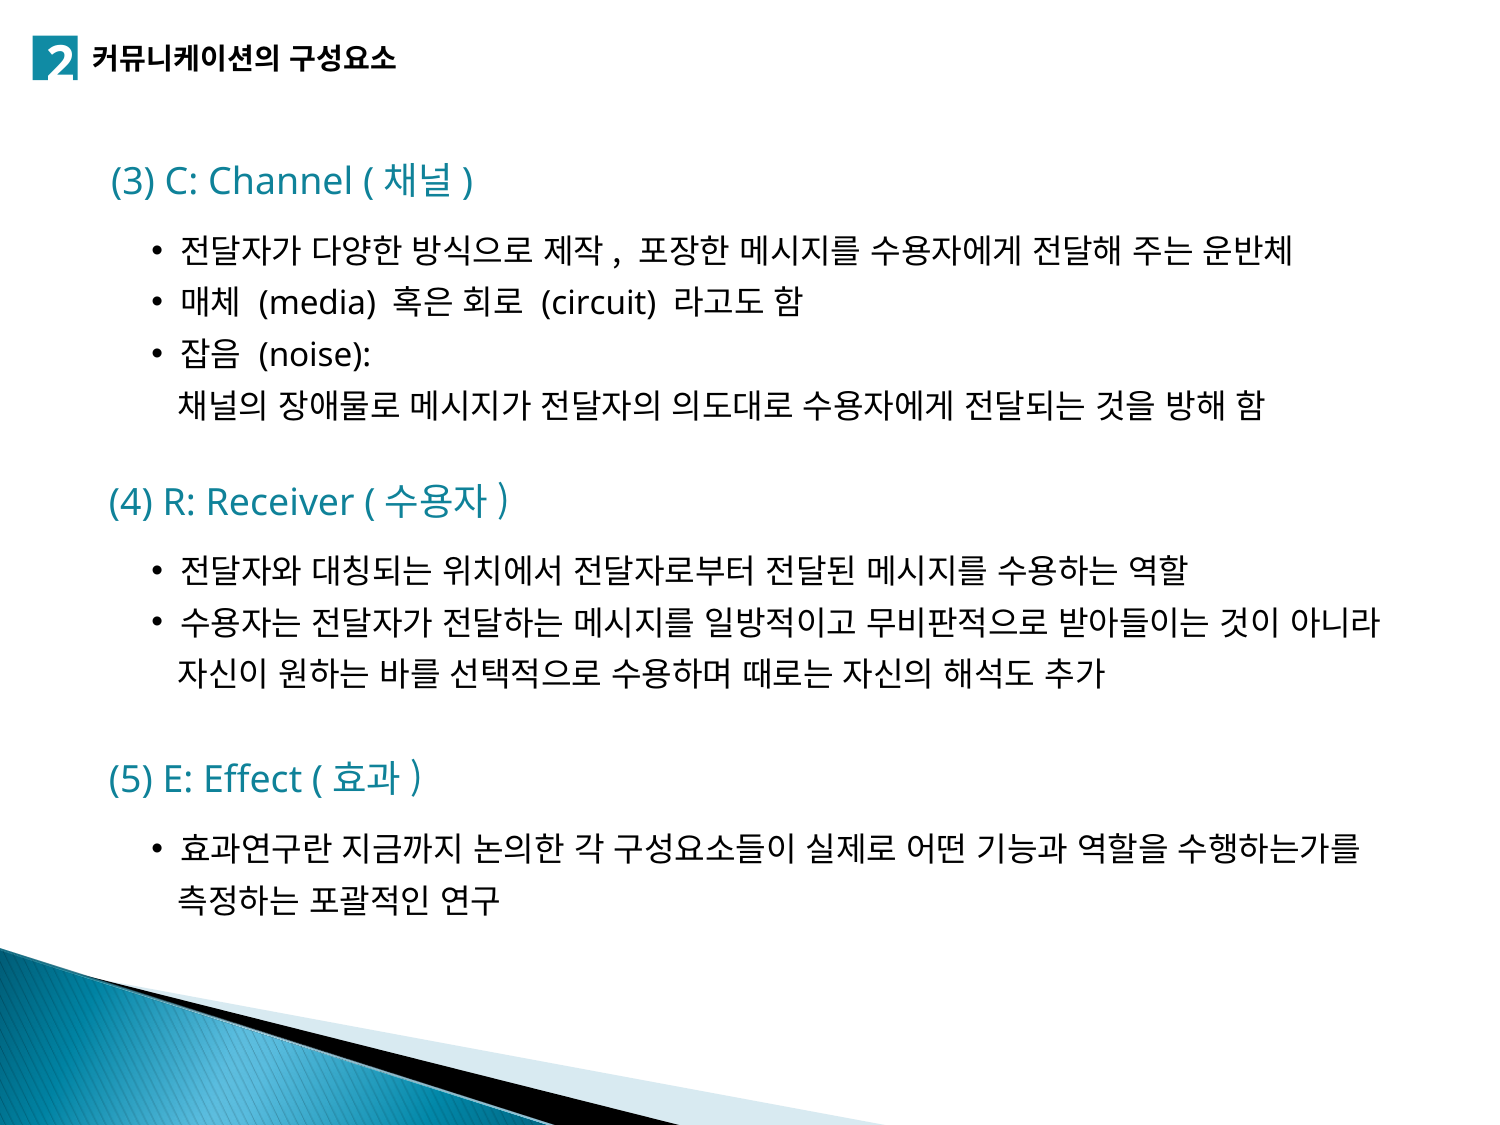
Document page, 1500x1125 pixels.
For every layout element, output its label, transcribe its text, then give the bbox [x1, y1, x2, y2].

text_box 전달자가 다양한 방식으로 제작, 포장한 메시지를 수용자에게 전달해 주는 운반체 매체 (media) 혹은 회로 (circuit) 라고도 함 잡음 (noise): 채널의 장애물로 메시지가 전달자의 의도대로 수용자에게 전달되는 것을 방해 함 [136, 210, 1426, 433]
text_box (3) C: Channel (채널) [96, 149, 589, 210]
text_box (5) E: Effect (효과) [94, 747, 587, 808]
text_box 효과연구란 지금까지 논의한 각 구성요소들이 실제로 어떤 기능과 역할을 수행하는가를 측정하는 포괄적인 연구 [136, 808, 1426, 928]
text_box (4) R: Receiver (수용자) [94, 470, 587, 531]
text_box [32, 30, 486, 92]
text_box 전달자와 대칭되는 위치에서 전달자로부터 전달된 메시지를 수용하는 역할 수용자는 전달자가 전달하는 메시지를 일방적이고 무비판적으로 받아들이는 것이 아니라 자신이 원하는 바를 선택적으로 수용하며 때로는 자신의 해석도 추가 [136, 530, 1426, 701]
picture [0, 946, 559, 1125]
